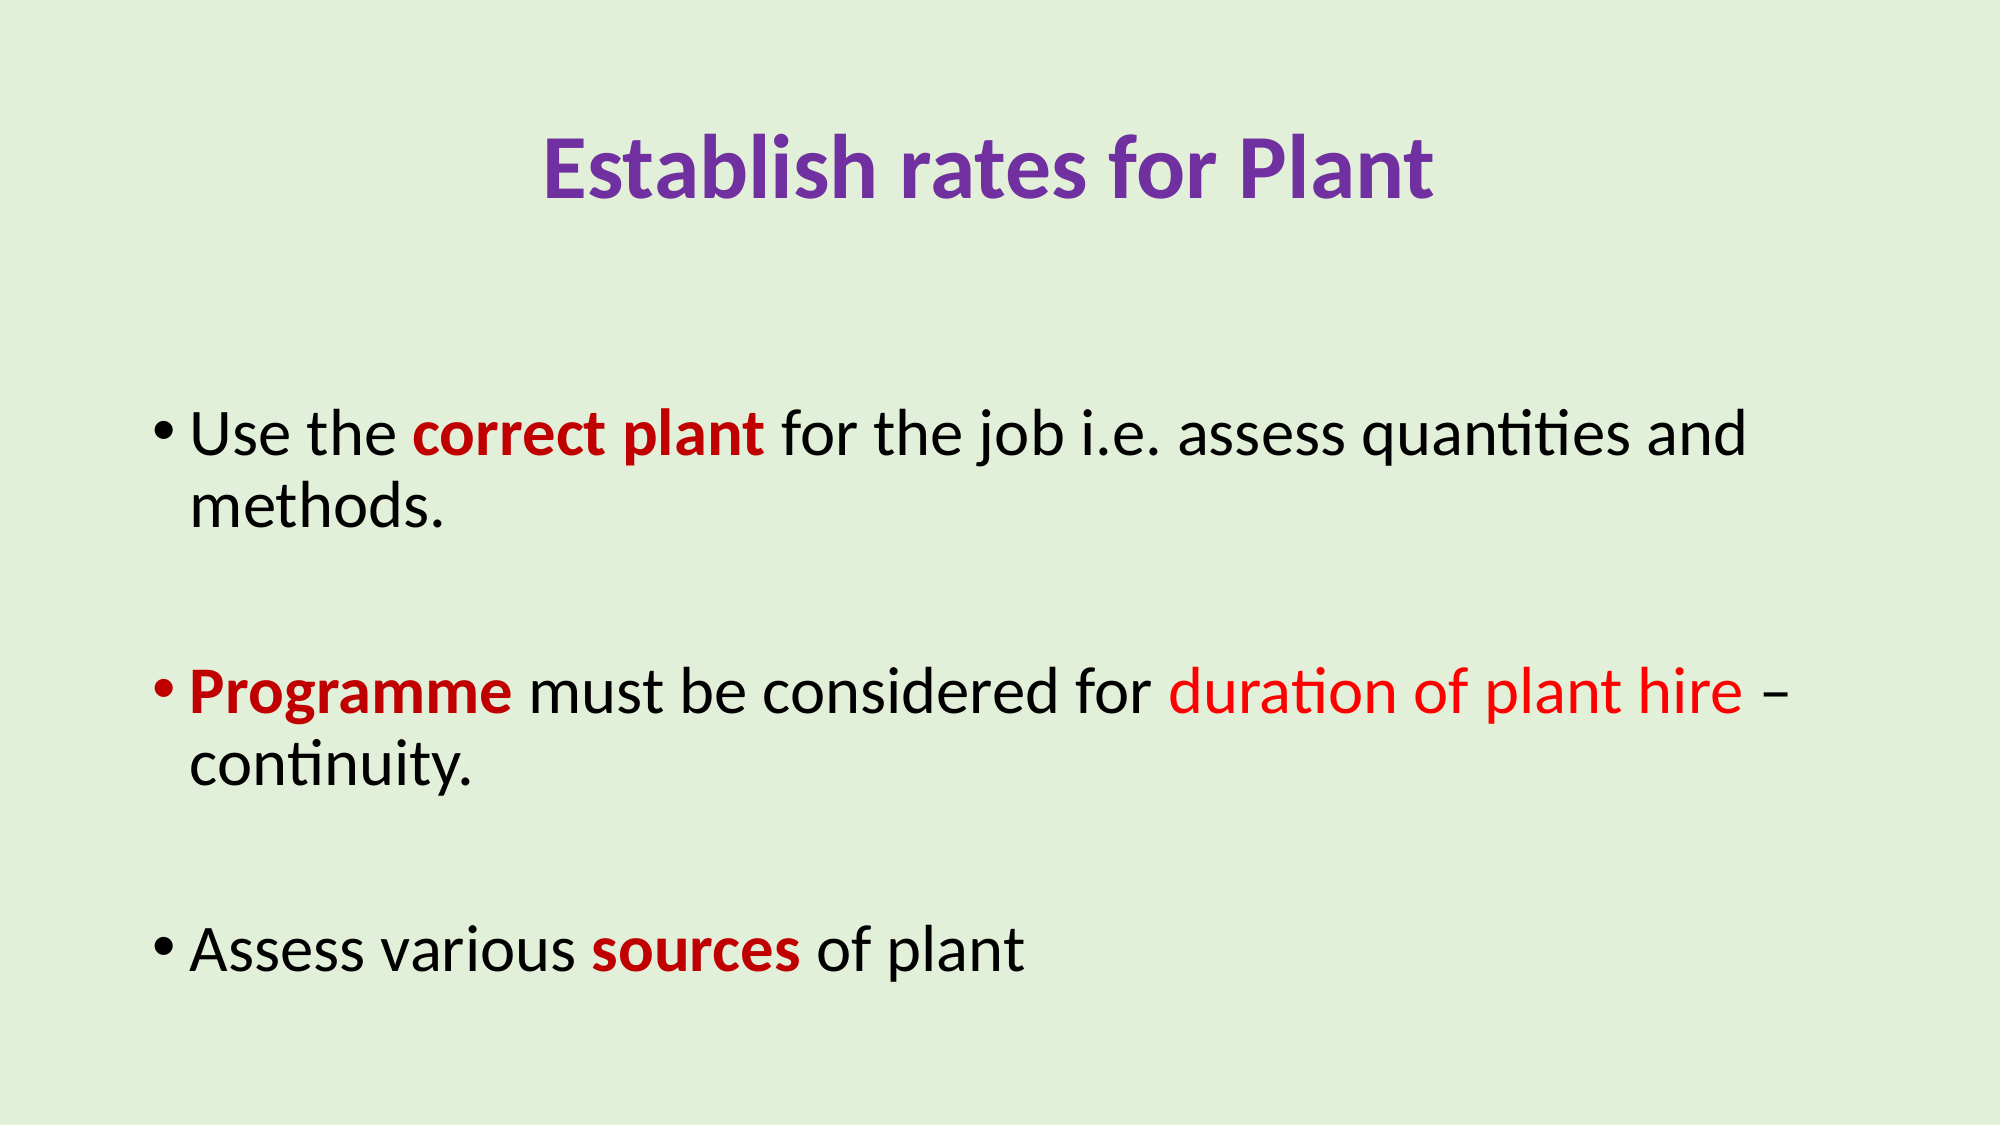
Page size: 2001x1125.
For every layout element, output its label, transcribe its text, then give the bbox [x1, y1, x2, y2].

title Establish rates for Plant [137, 59, 1863, 278]
list Use the correct plant for the job i.e. assess quantities and methods. Programme must be considered for duration of plant hire –continuity. Assess various sources of plant [137, 299, 1863, 1014]
